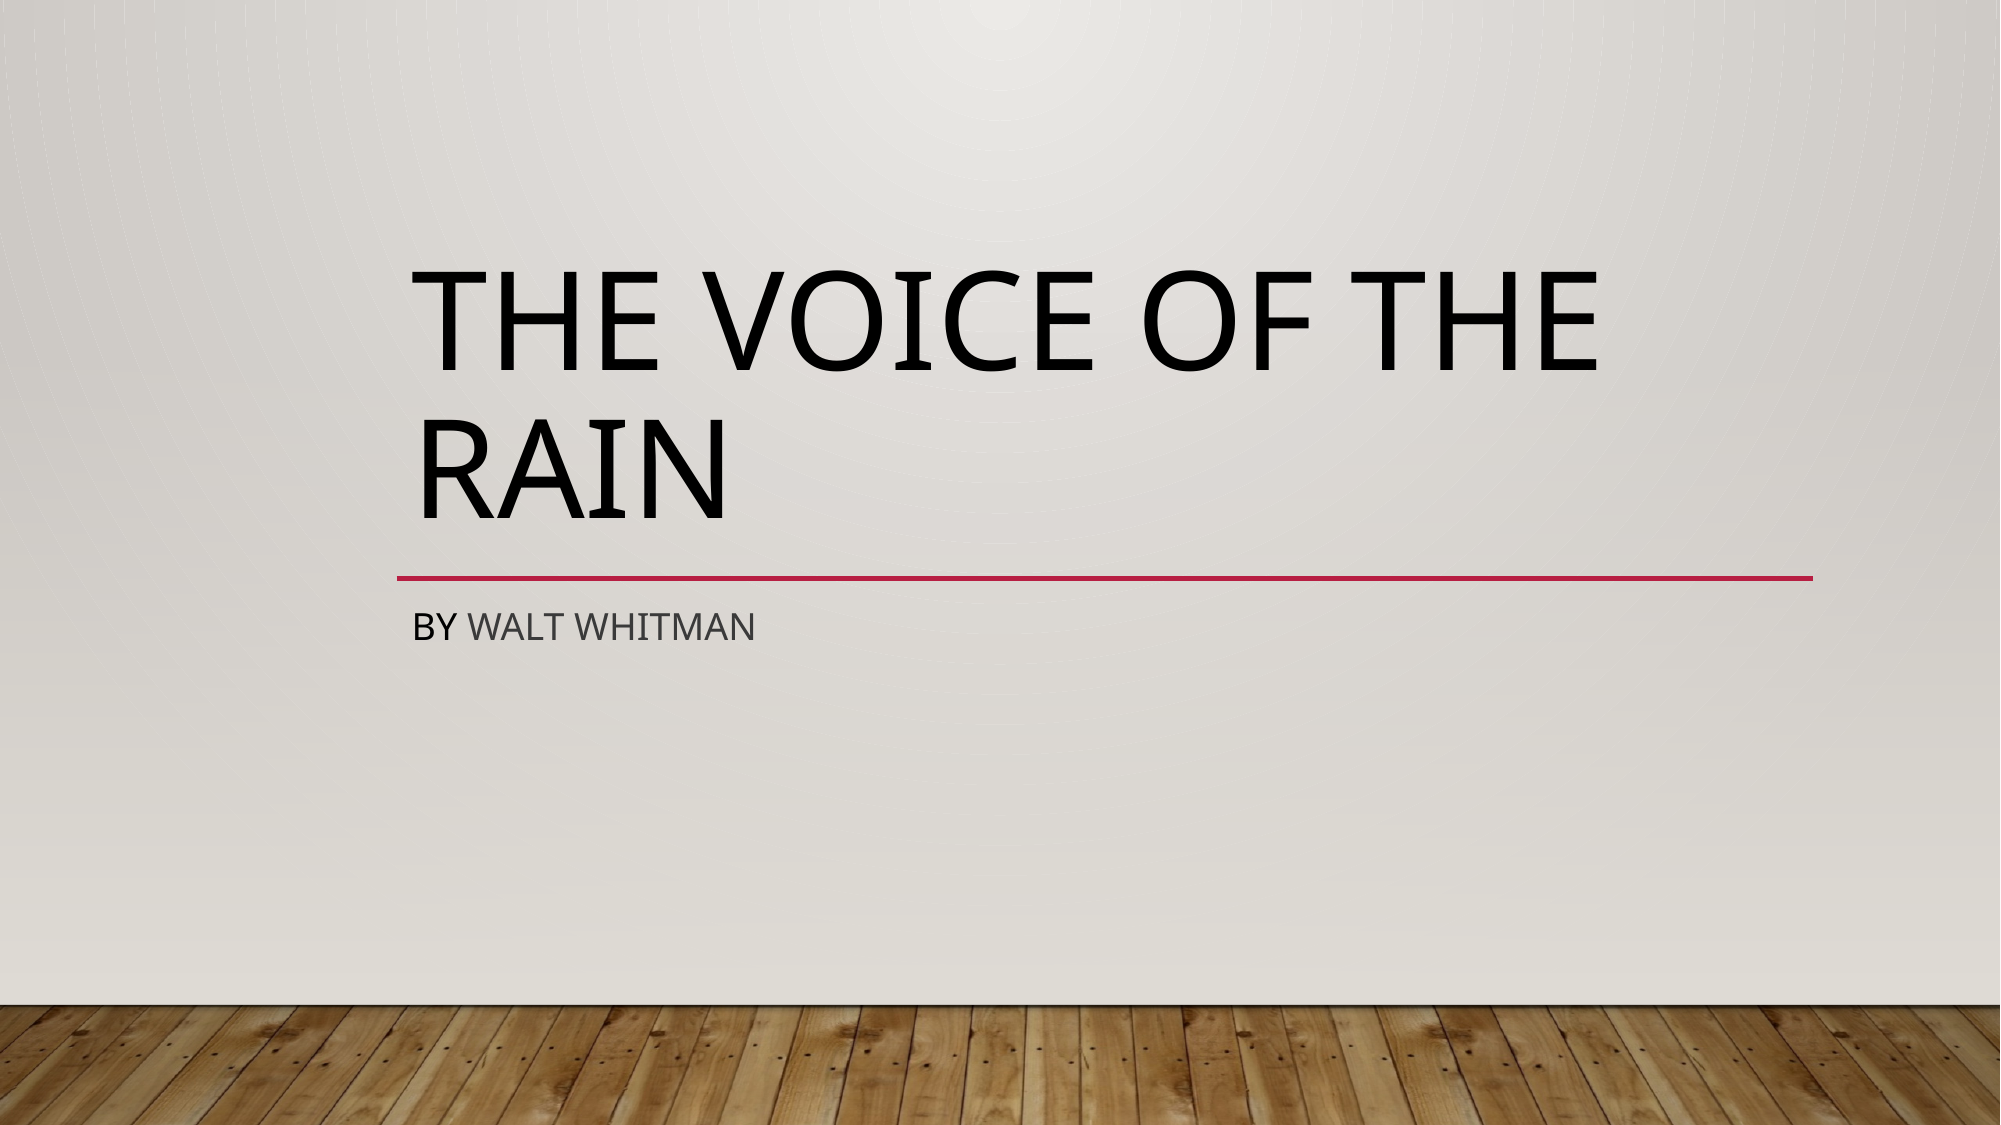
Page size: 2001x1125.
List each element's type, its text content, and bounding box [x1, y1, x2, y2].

picture [0, 1005, 2000, 1125]
title The Voice of the Rain [396, 131, 1814, 549]
subtitle By Walt Whitman [396, 579, 1814, 740]
